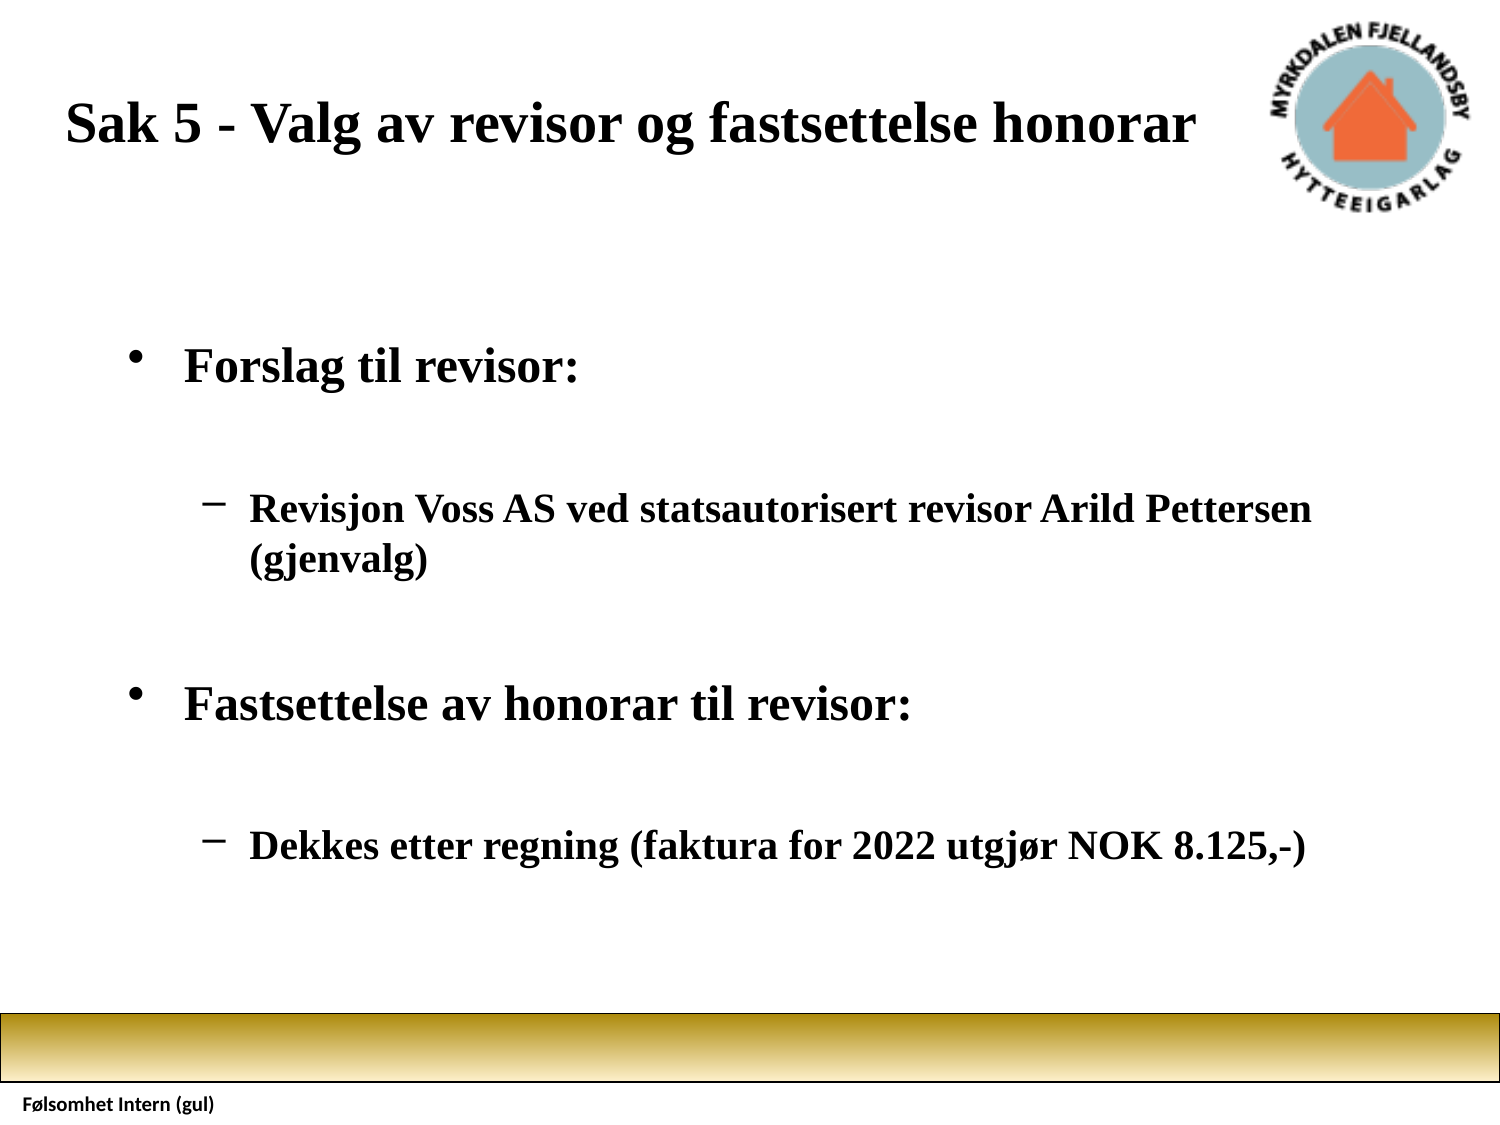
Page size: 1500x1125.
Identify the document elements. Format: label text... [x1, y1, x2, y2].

title Sak 5 - Valg av revisor og fastsettelse honorar [50, 24, 1249, 213]
picture [1254, 6, 1483, 226]
list Forslag til revisor: Revisjon Voss AS ved statsautorisert revisor Arild Pettersen (gjenvalg) Fastsettelse av honorar til revisor: Dekkes etter regning (faktura for 2022 utgjør NOK 8.125,-) [112, 324, 1459, 1000]
text_box [0, 1013, 1500, 1083]
